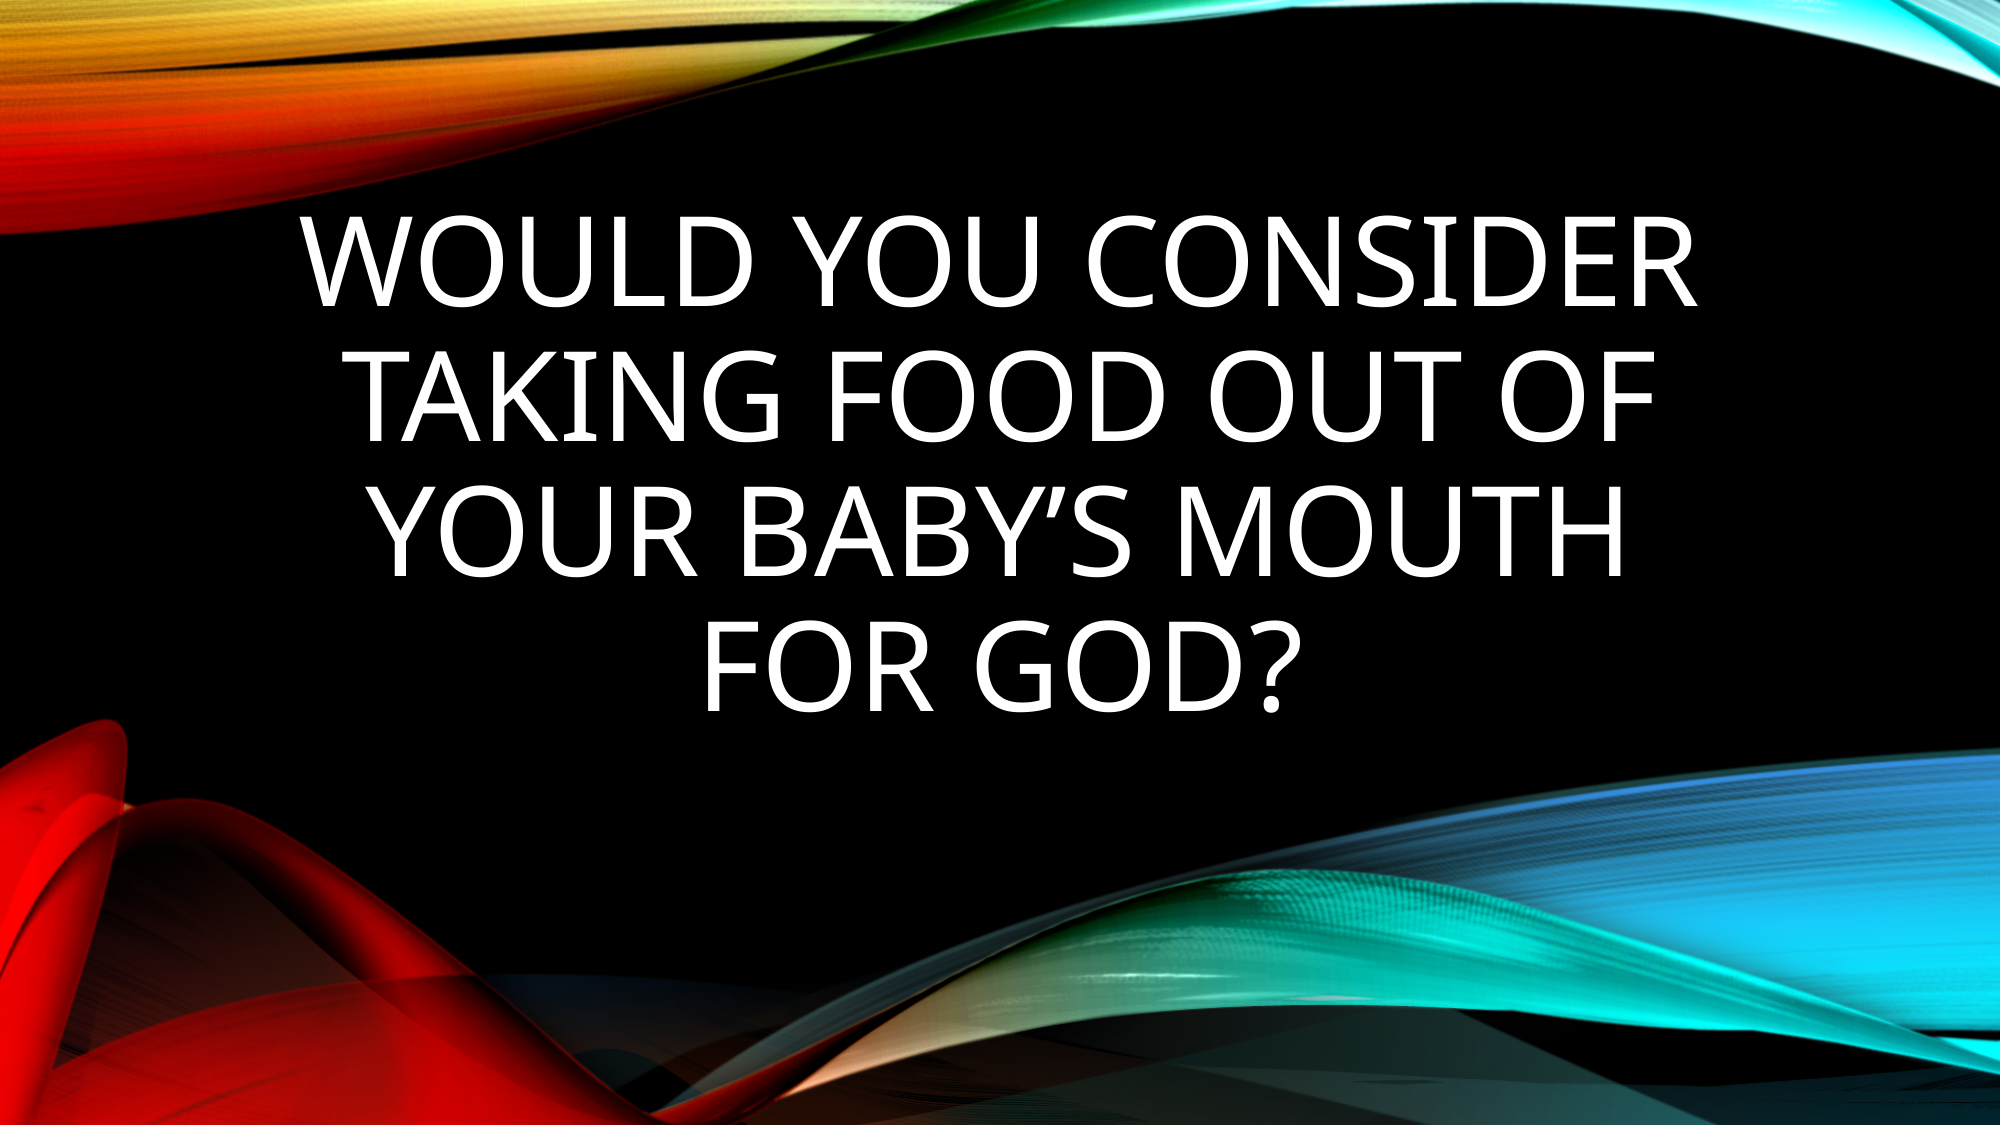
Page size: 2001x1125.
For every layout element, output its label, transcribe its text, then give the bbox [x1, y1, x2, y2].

title Would You consider taking food out of your baby’s mouth for god? [225, 174, 1775, 763]
picture [0, 717, 2000, 1125]
picture [0, 0, 2000, 237]
